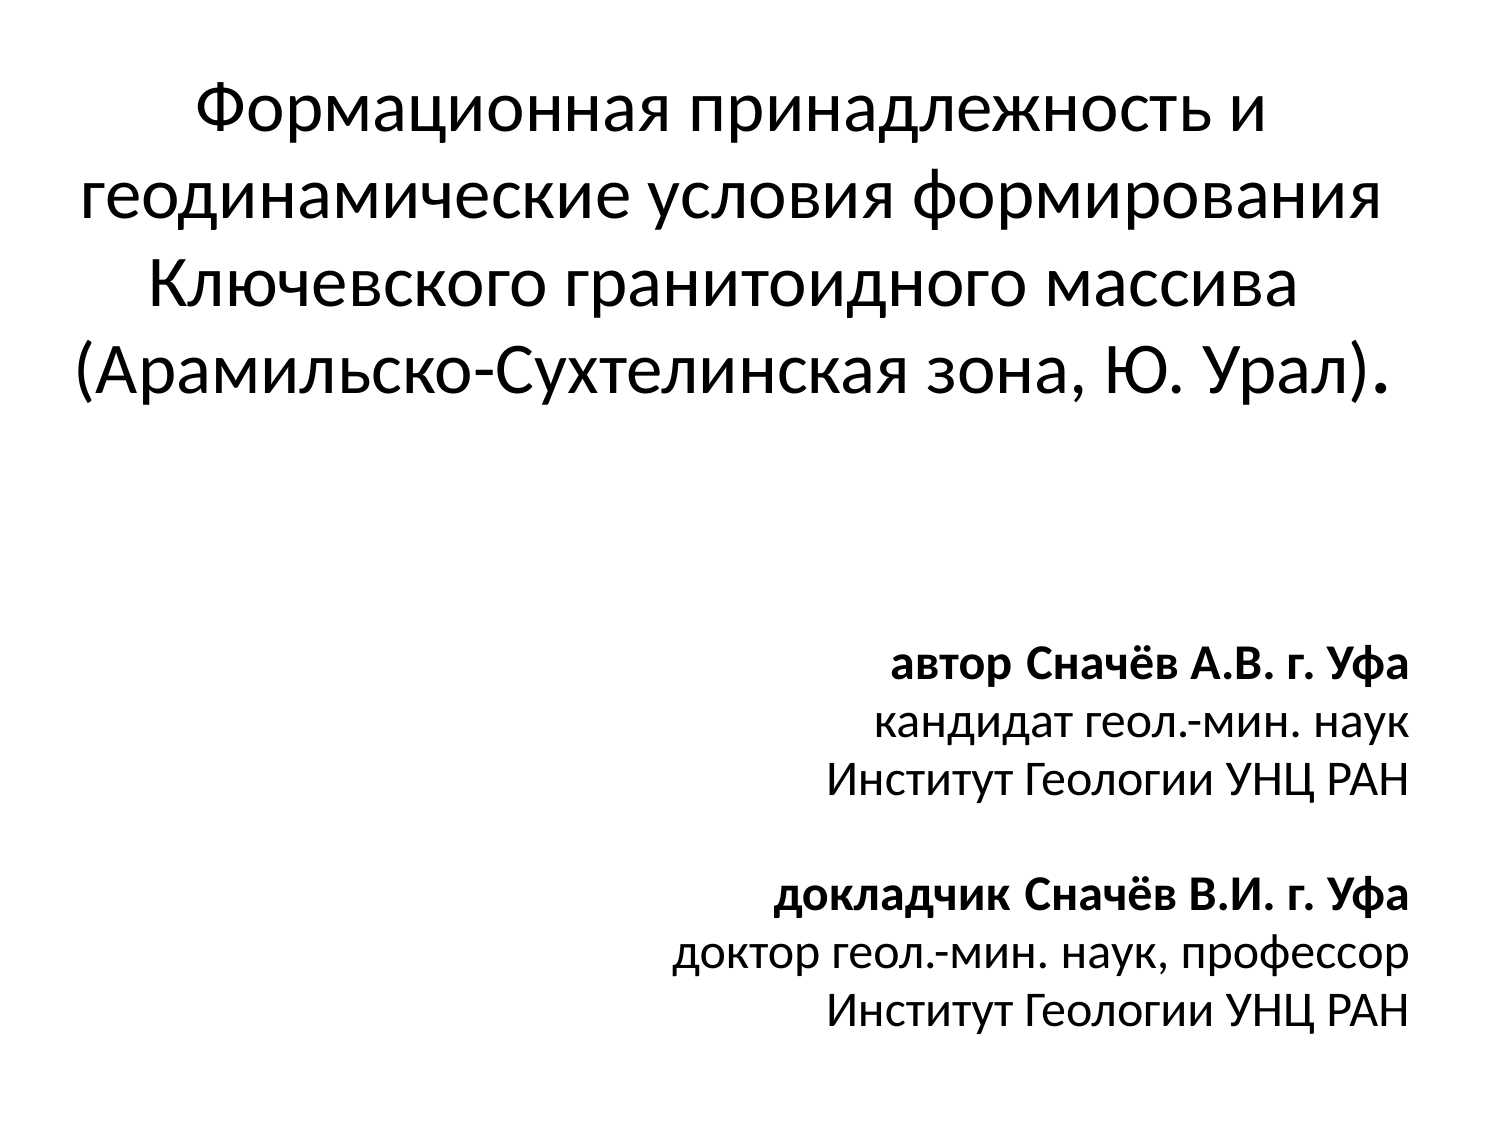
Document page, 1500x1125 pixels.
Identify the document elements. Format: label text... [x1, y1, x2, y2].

subtitle автор Сначёв А.В. г. Уфа кандидат геол.-мин. наук Институт Геологии УНЦ РАН докладчик Сначёв В.И. г. Уфа доктор геол.-мин. наук, профессор Институт Геологии УНЦ РАН [234, 633, 1426, 1062]
title Формационная принадлежность и геодинамические условия формирования Ключевского гранитоидного массива (Арамильско-Сухтелинская зона, Ю. Урал). [0, 30, 1466, 524]
